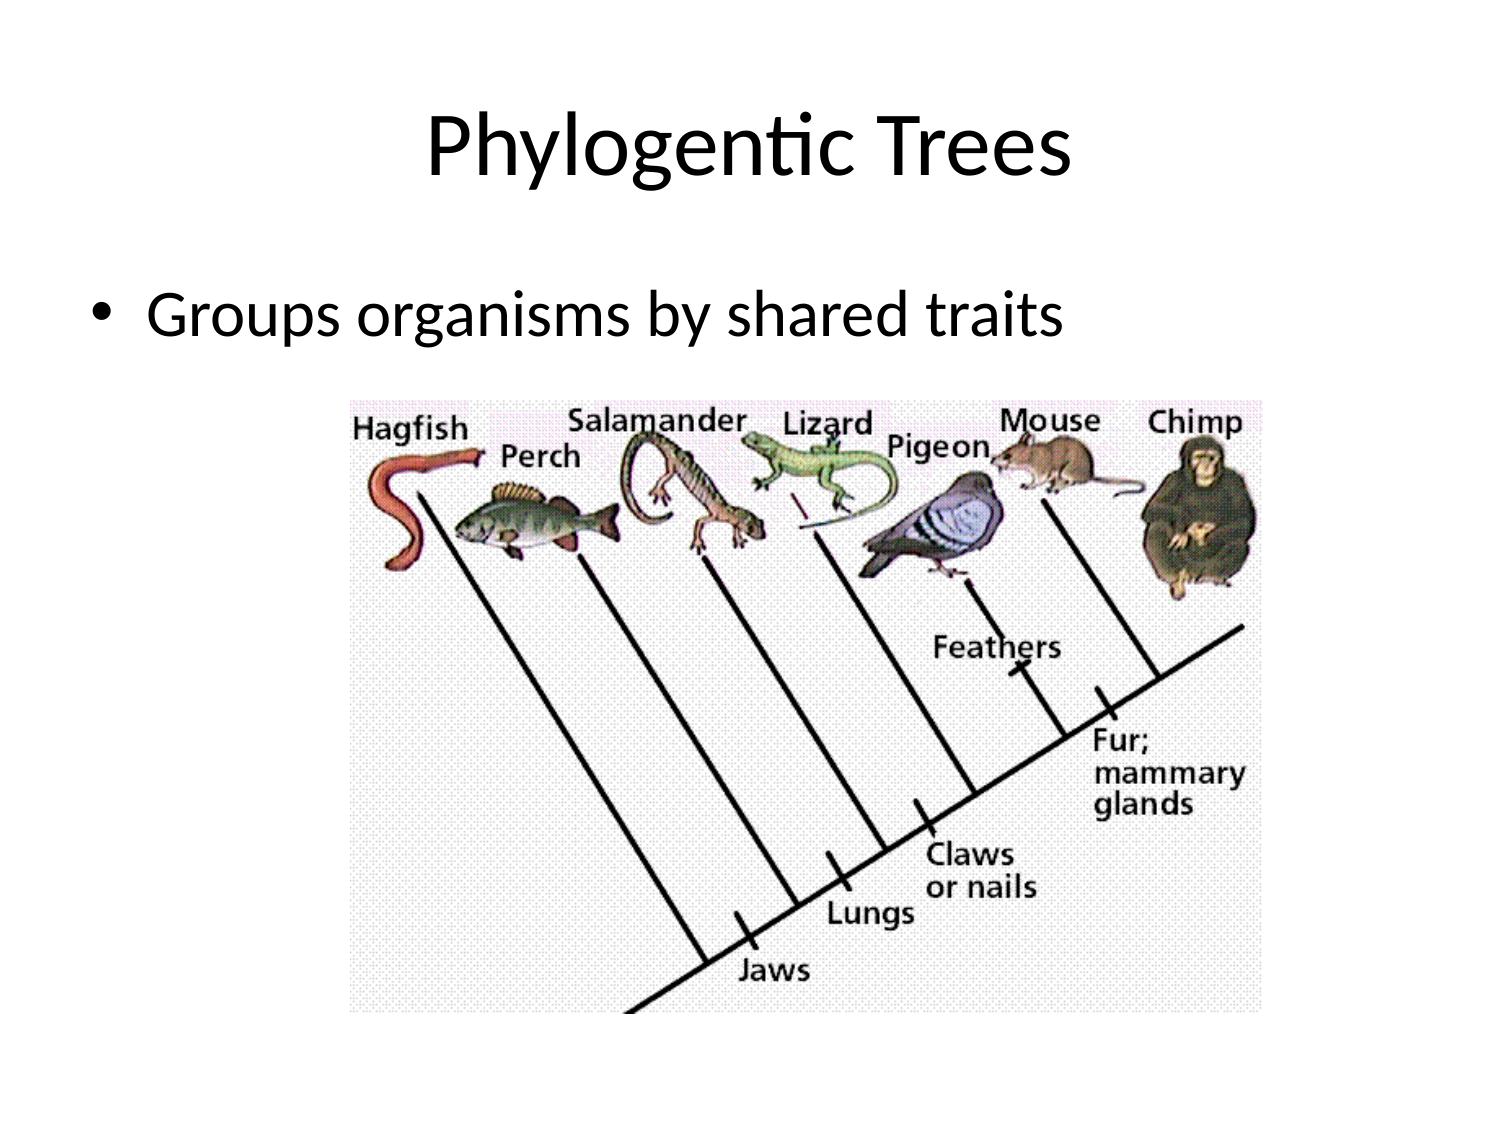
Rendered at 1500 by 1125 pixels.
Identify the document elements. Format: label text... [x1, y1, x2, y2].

list Groups organisms by shared traits [75, 262, 1425, 1005]
picture [349, 399, 1263, 1015]
title Phylogentic Trees [75, 45, 1425, 233]
